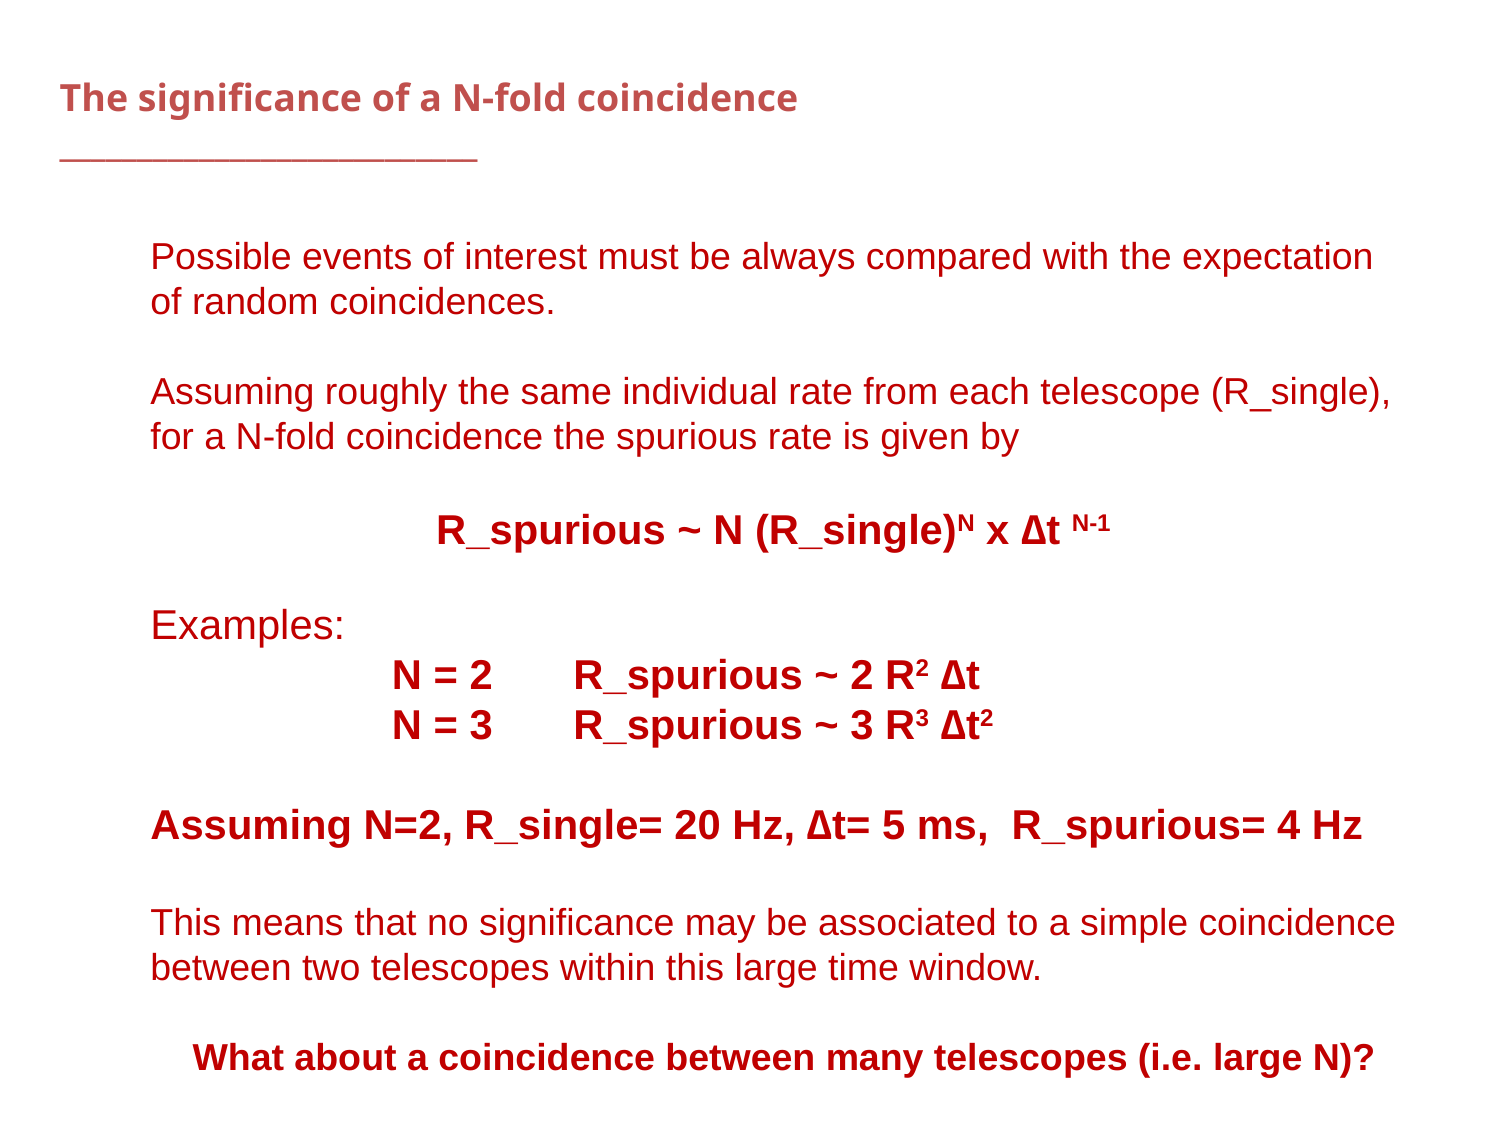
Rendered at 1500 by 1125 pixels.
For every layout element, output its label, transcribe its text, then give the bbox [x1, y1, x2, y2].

text_box The significance of a N-fold coincidence ___________________________ [44, 66, 1439, 172]
text_box Possible events of interest must be always compared with the expectation of random coincidences. Assuming roughly the same individual rate from each telescope (R_single), for a N-fold coincidence the spurious rate is given by R_spurious ~ N (R_single)N x ∆t N-1 Examples: N = 2 R_spurious ~ 2 R2 ∆t N = 3 R_spurious ~ 3 R3 ∆t2 Assuming N=2, R_single= 20 Hz, ∆t= 5 ms, R_spurious= 4 Hz This means that no significance may be associated to a simple coincidence between two telescopes within this large time window. What about a coincidence between many telescopes (i.e. large N)? [135, 224, 1412, 1085]
